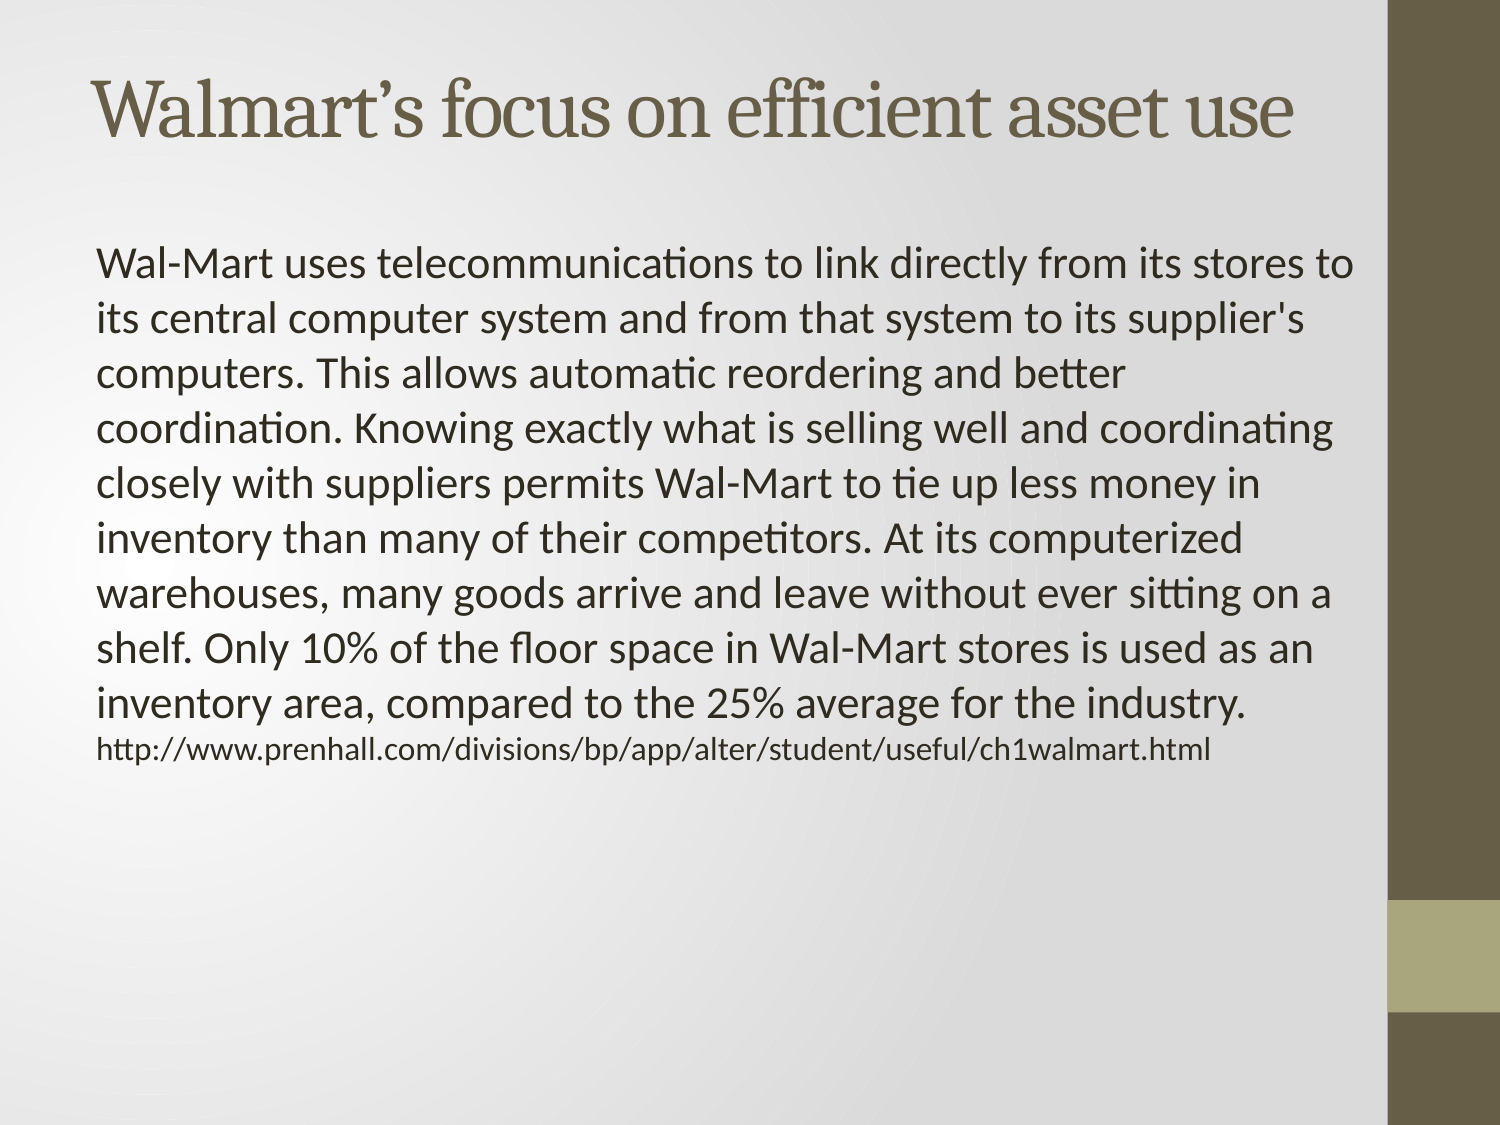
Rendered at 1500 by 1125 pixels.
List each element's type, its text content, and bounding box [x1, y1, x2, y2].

title Walmart’s focus on efficient asset use [75, 45, 1425, 163]
text_box Wal-Mart uses telecommunications to link directly from its stores to its central computer system and from that system to its supplier's computers. This allows automatic reordering and better coordination. Knowing exactly what is selling well and coordinating closely with suppliers permits Wal-Mart to tie up less money in inventory than many of their competitors. At its computerized warehouses, many goods arrive and leave without ever sitting on a shelf. Only 10% of the floor space in Wal-Mart stores is used as an inventory area, compared to the 25% average for the industry. http://www.prenhall.com/divisions/bp/app/alter/student/useful/ch1walmart.html [81, 224, 1382, 820]
